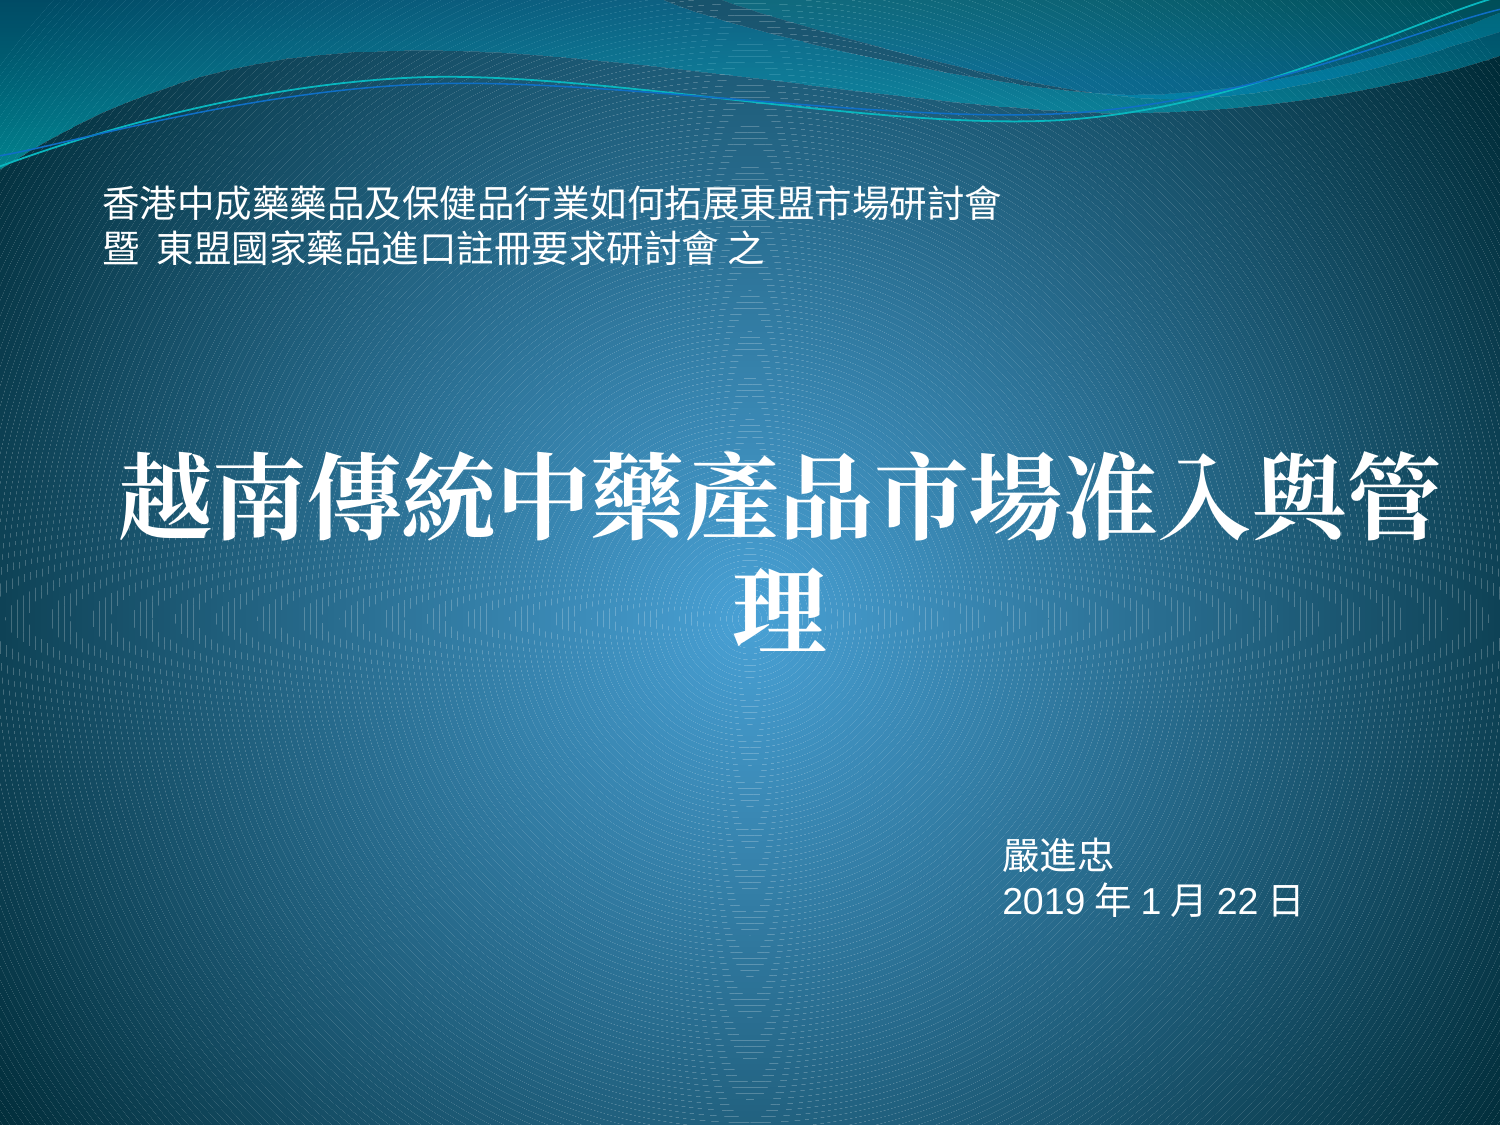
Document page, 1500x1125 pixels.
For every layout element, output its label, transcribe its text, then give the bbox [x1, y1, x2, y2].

title 越南傳統中藥產品市場准入與管理 [87, 437, 1475, 763]
text_box 香港中成藥藥品及保健品行業如何拓展東盟市場研討會 暨 東盟國家藥品進口註冊要求研討會 之 [87, 172, 1025, 277]
text_box 嚴進忠 2019年1月22日 [987, 824, 1500, 930]
